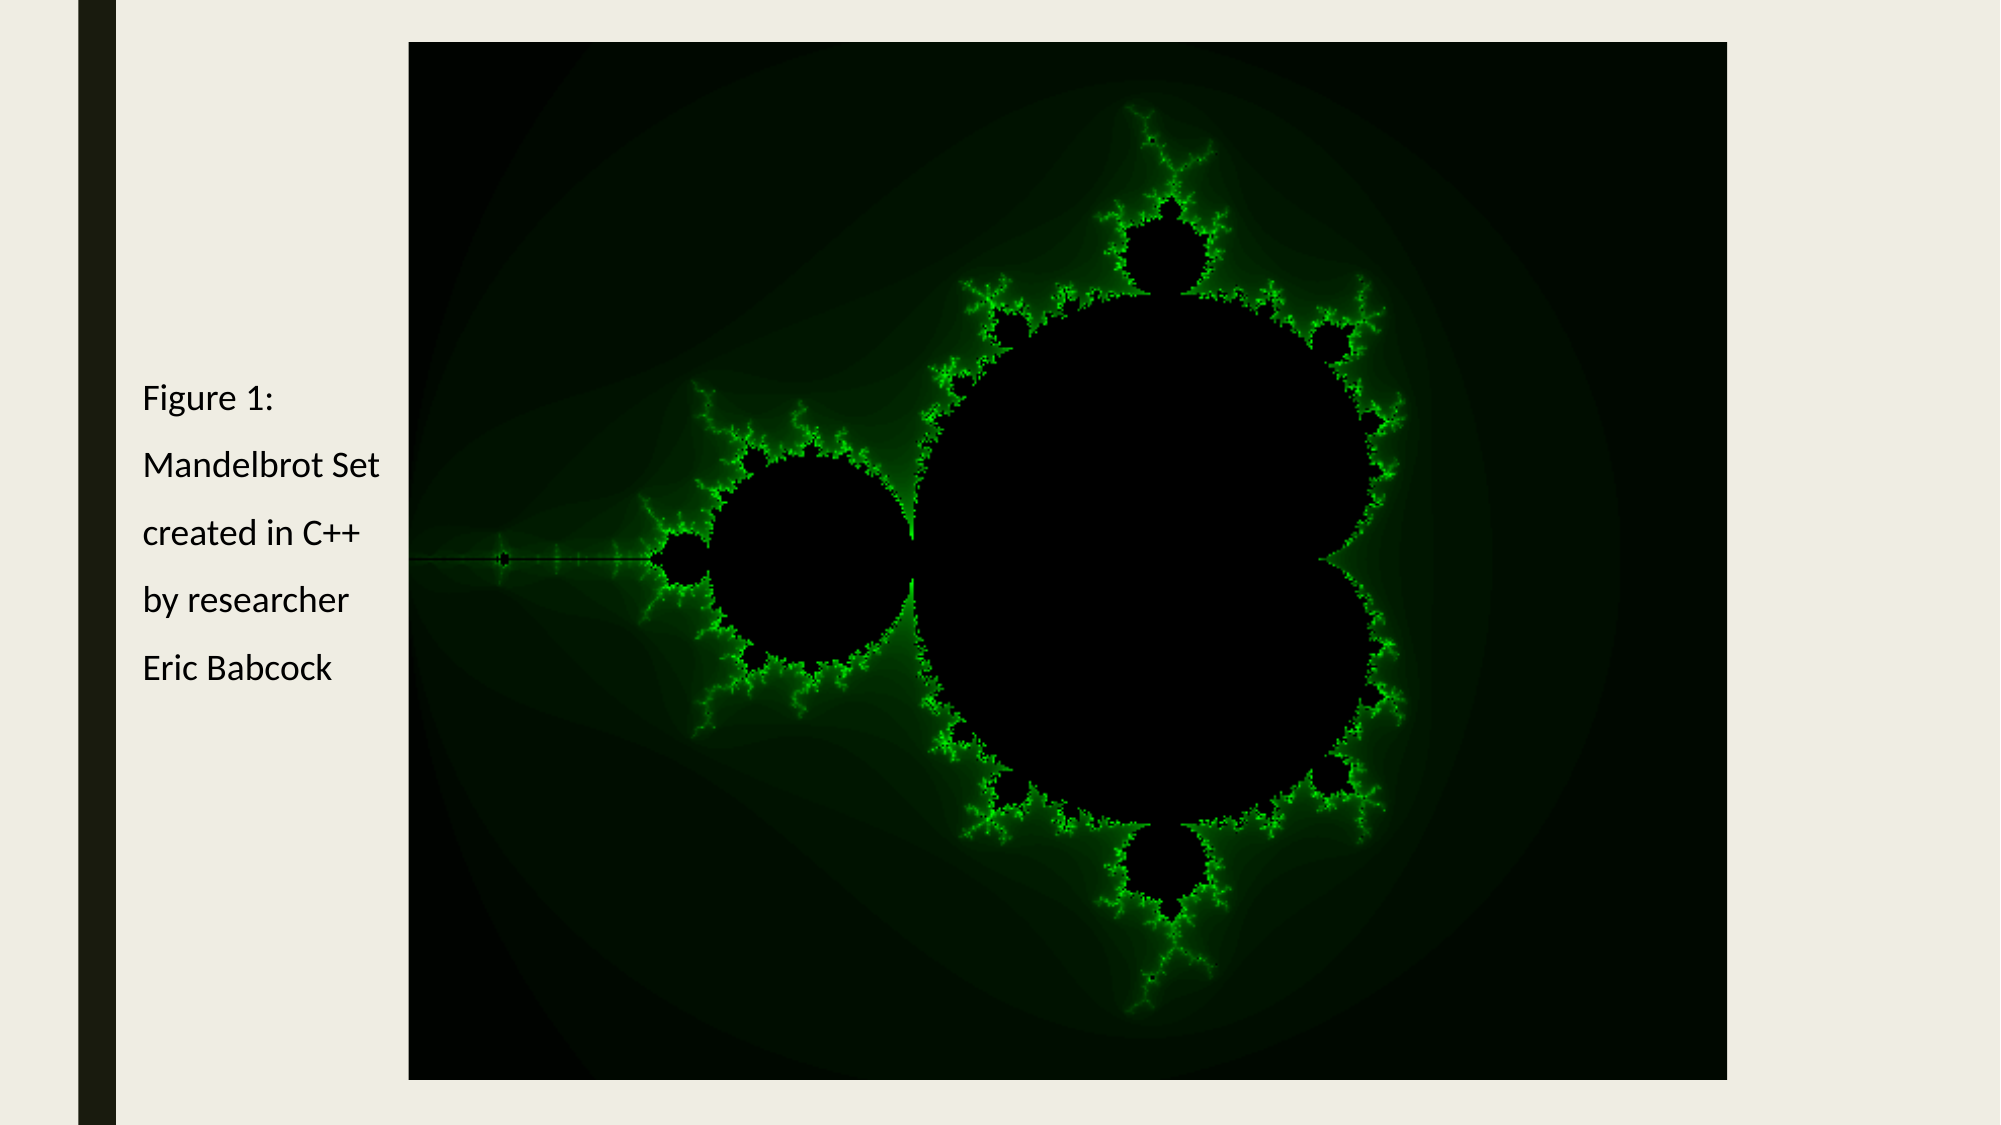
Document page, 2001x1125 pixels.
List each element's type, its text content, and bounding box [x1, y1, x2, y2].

text_box Figure 1: Mandelbrot Set created in C++ by researcher Eric Babcock [127, 343, 408, 696]
picture [408, 42, 1728, 1080]
